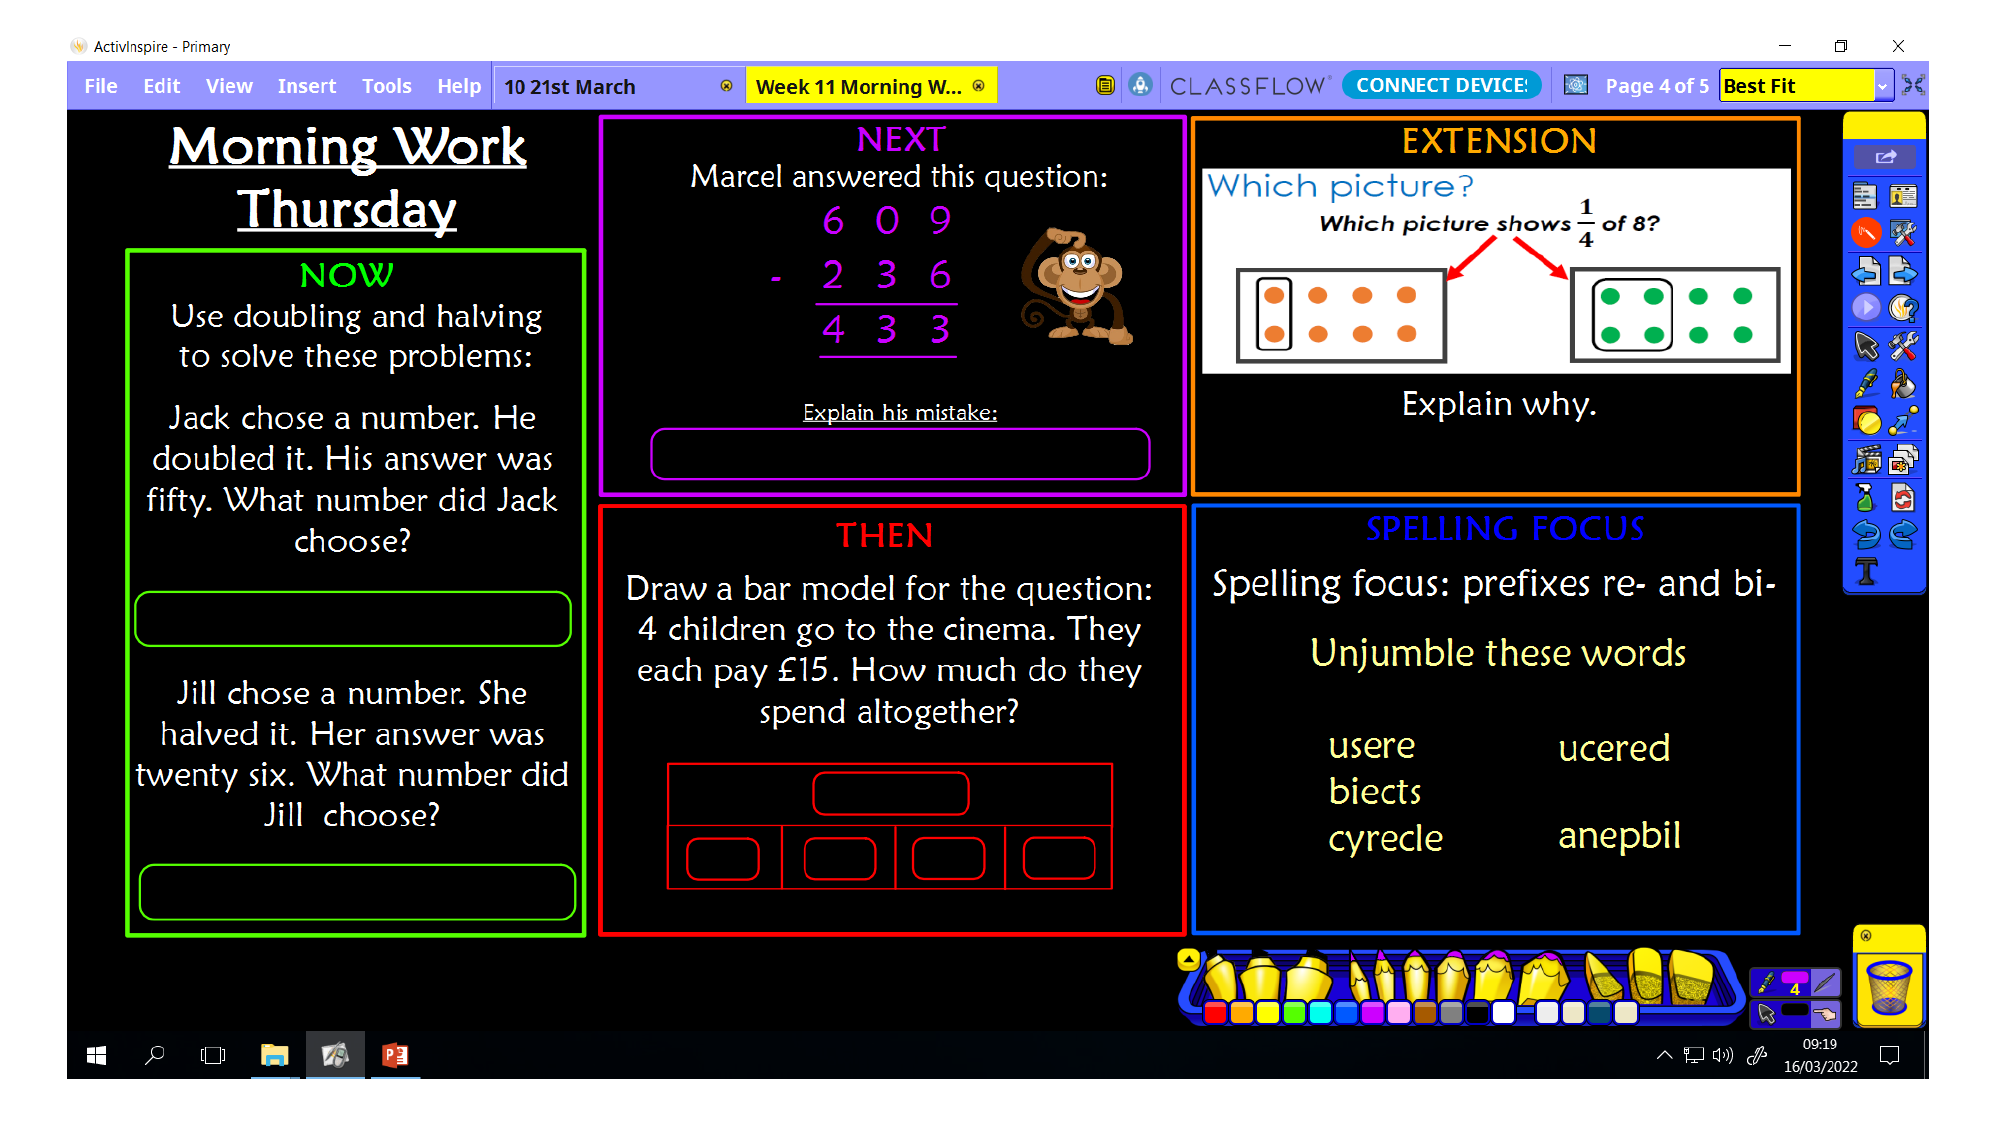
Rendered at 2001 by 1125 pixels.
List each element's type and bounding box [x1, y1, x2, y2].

picture [67, 32, 1929, 1079]
